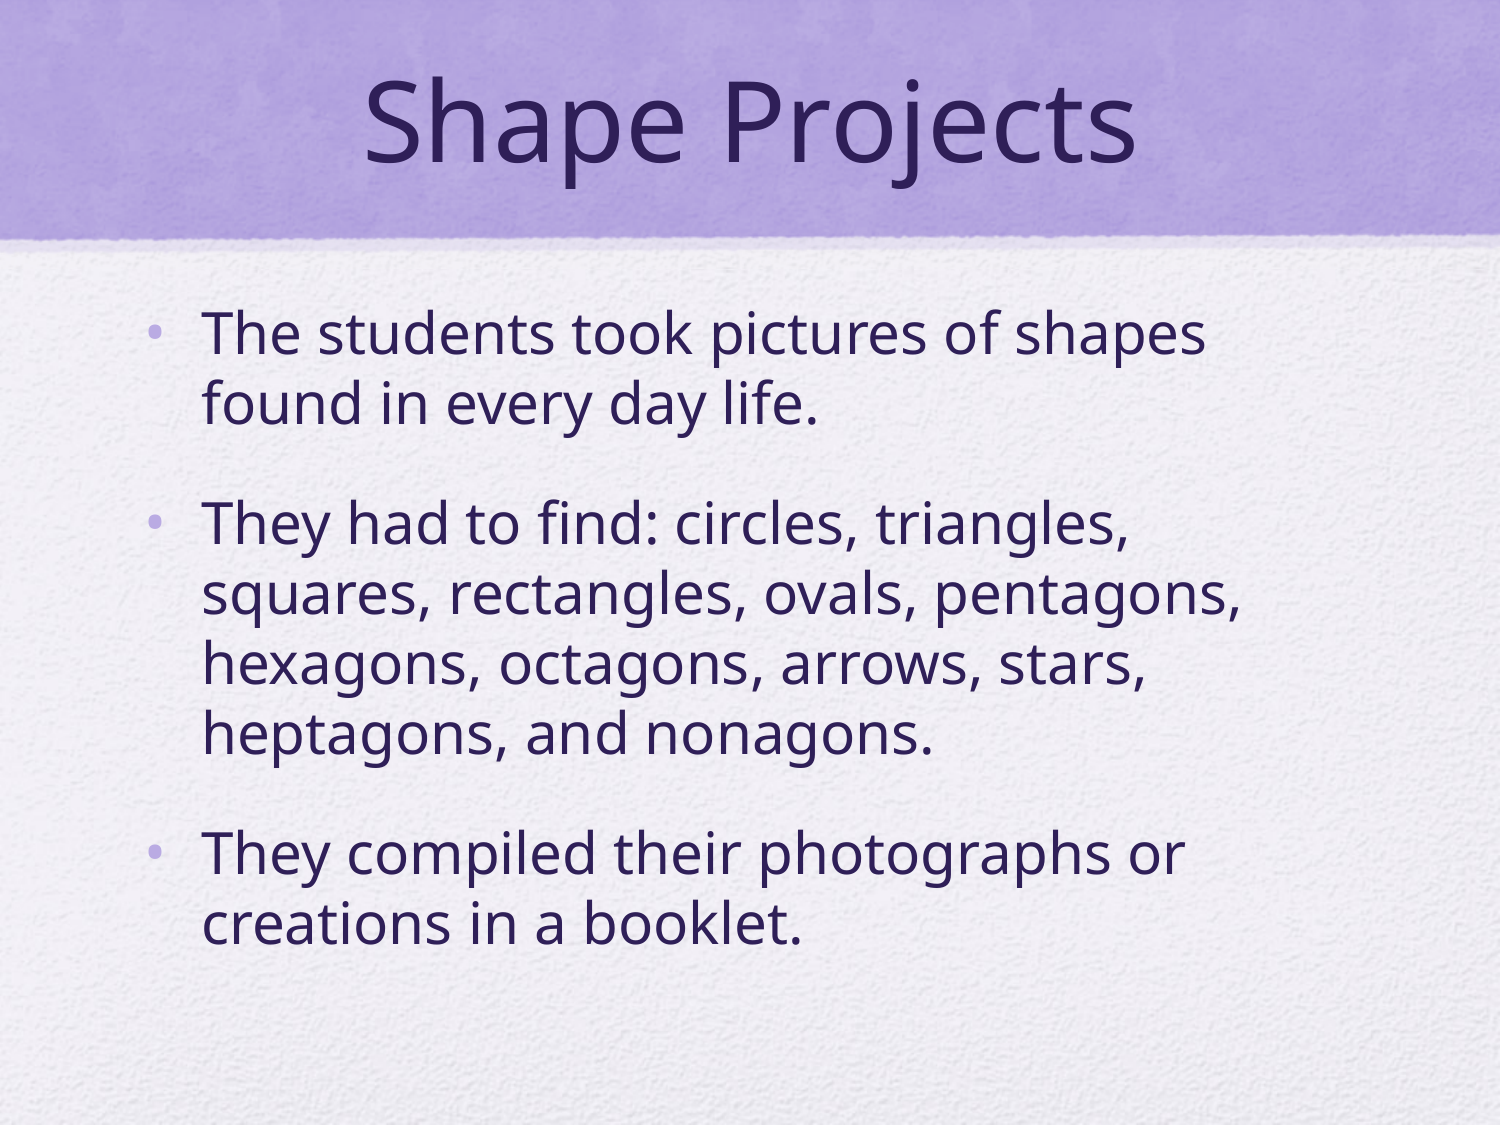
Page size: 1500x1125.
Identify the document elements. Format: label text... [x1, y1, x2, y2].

title Shape Projects [129, 6, 1372, 239]
list The students took pictures of shapes found in every day life. They had to find: circles, triangles, squares, rectangles, ovals, pentagons, hexagons, octagons, arrows, stars, heptagons, and nonagons. They compiled their photographs or creations in a booklet. [129, 288, 1372, 993]
picture [0, 225, 1500, 1125]
